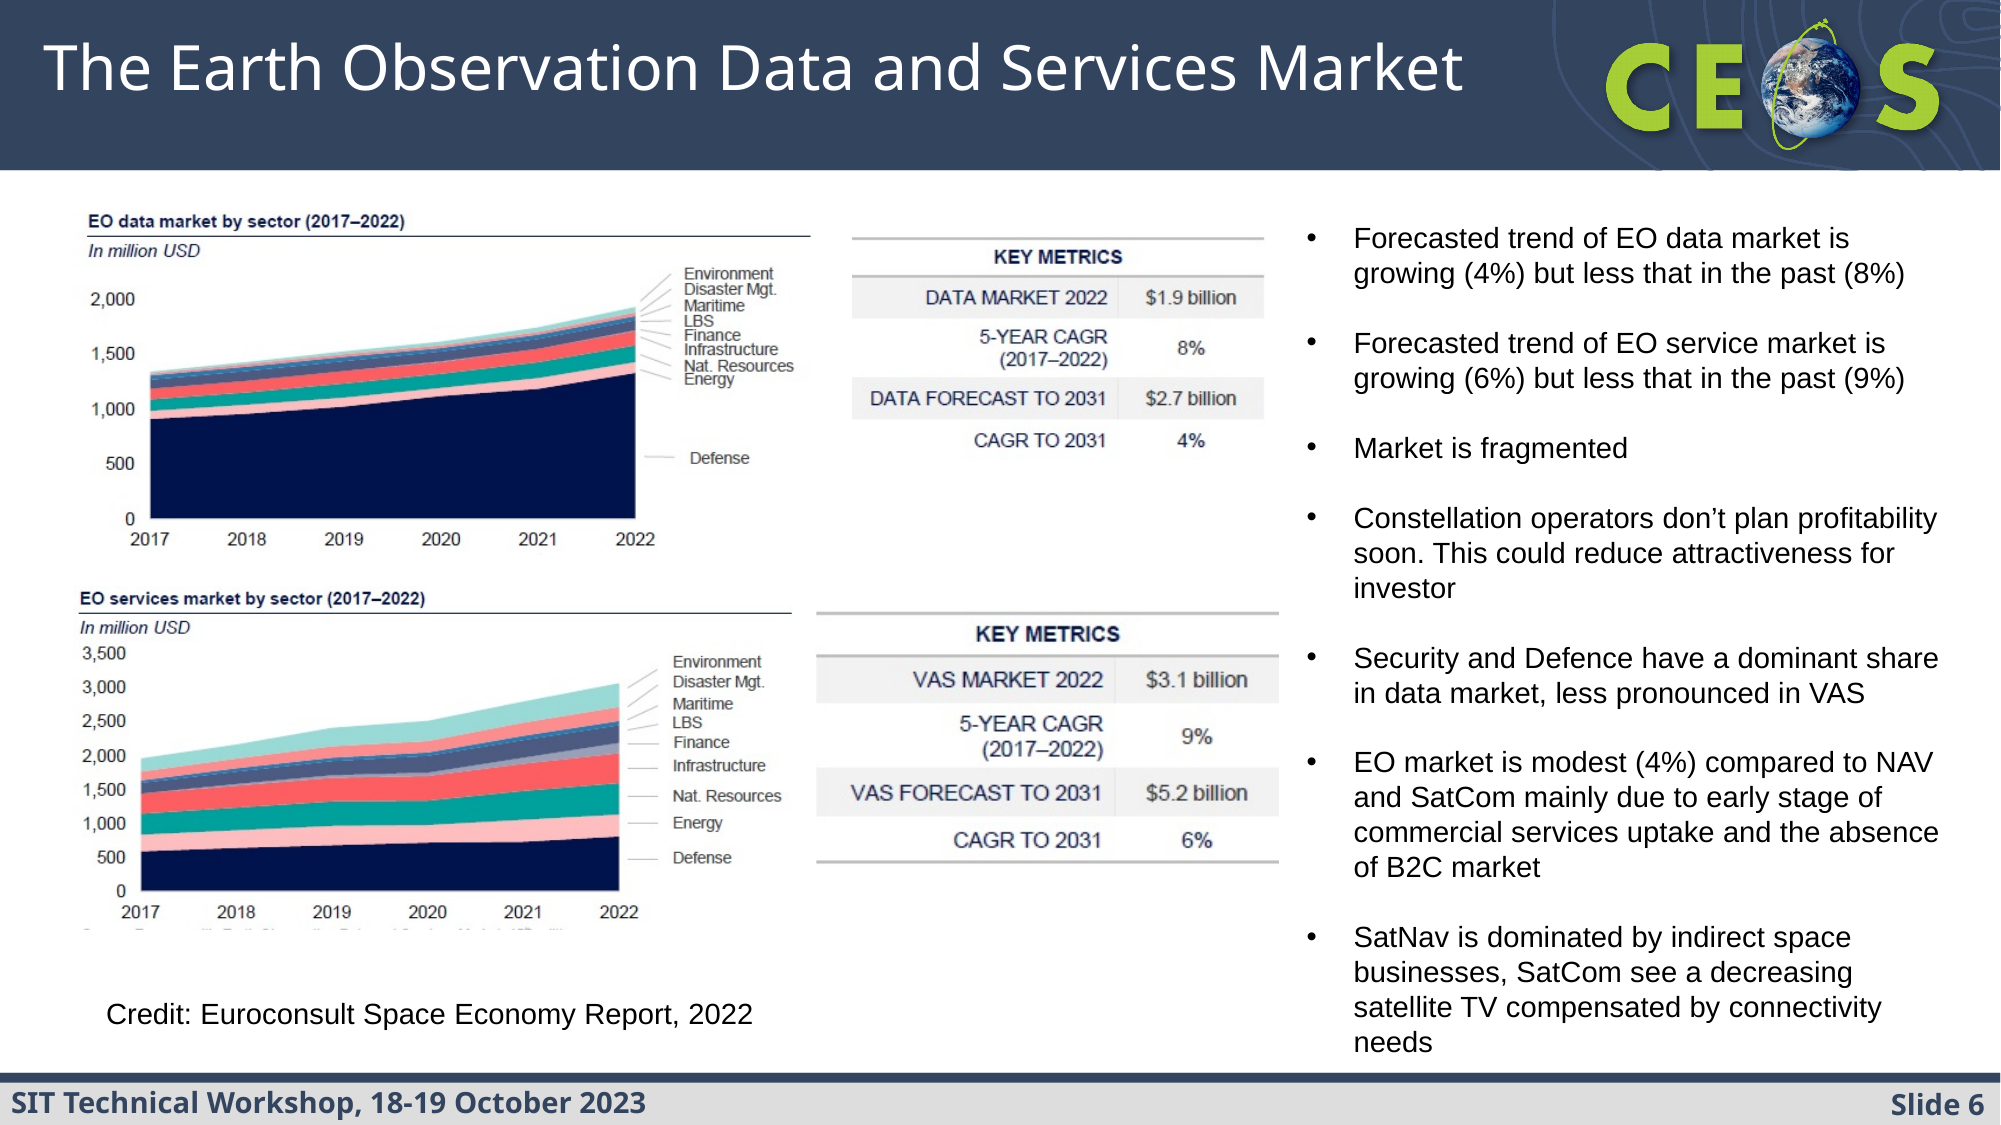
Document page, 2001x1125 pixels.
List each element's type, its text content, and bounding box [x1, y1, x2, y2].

picture [815, 609, 1279, 867]
picture [852, 236, 1268, 461]
title The Earth Observation Data and Services Market [28, 28, 1603, 157]
text_box Credit: Euroconsult Space Economy Report, 2022 [91, 988, 793, 1038]
text_box Forecasted trend of EO data market is growing (4%) but less that in the past (8%) Forecasted trend of EO service market is growing (6%) but less that in the past (9%) Market is fragmented Constellation operators don’t plan profitability soon. This could reduce attractiveness for investor Security and Defence have a dominant share in data market, less pronounced in VAS EO market is modest (4%) compared to NAV and SatCom mainly due to early stage of commercial services uptake and the absence of B2C market SatNav is dominated by indirect space businesses, SatCom see a decreasing satellite TV compensated by connectivity needs [1291, 211, 1957, 1066]
picture [1606, 18, 1939, 150]
picture [73, 586, 793, 930]
picture [73, 211, 813, 555]
